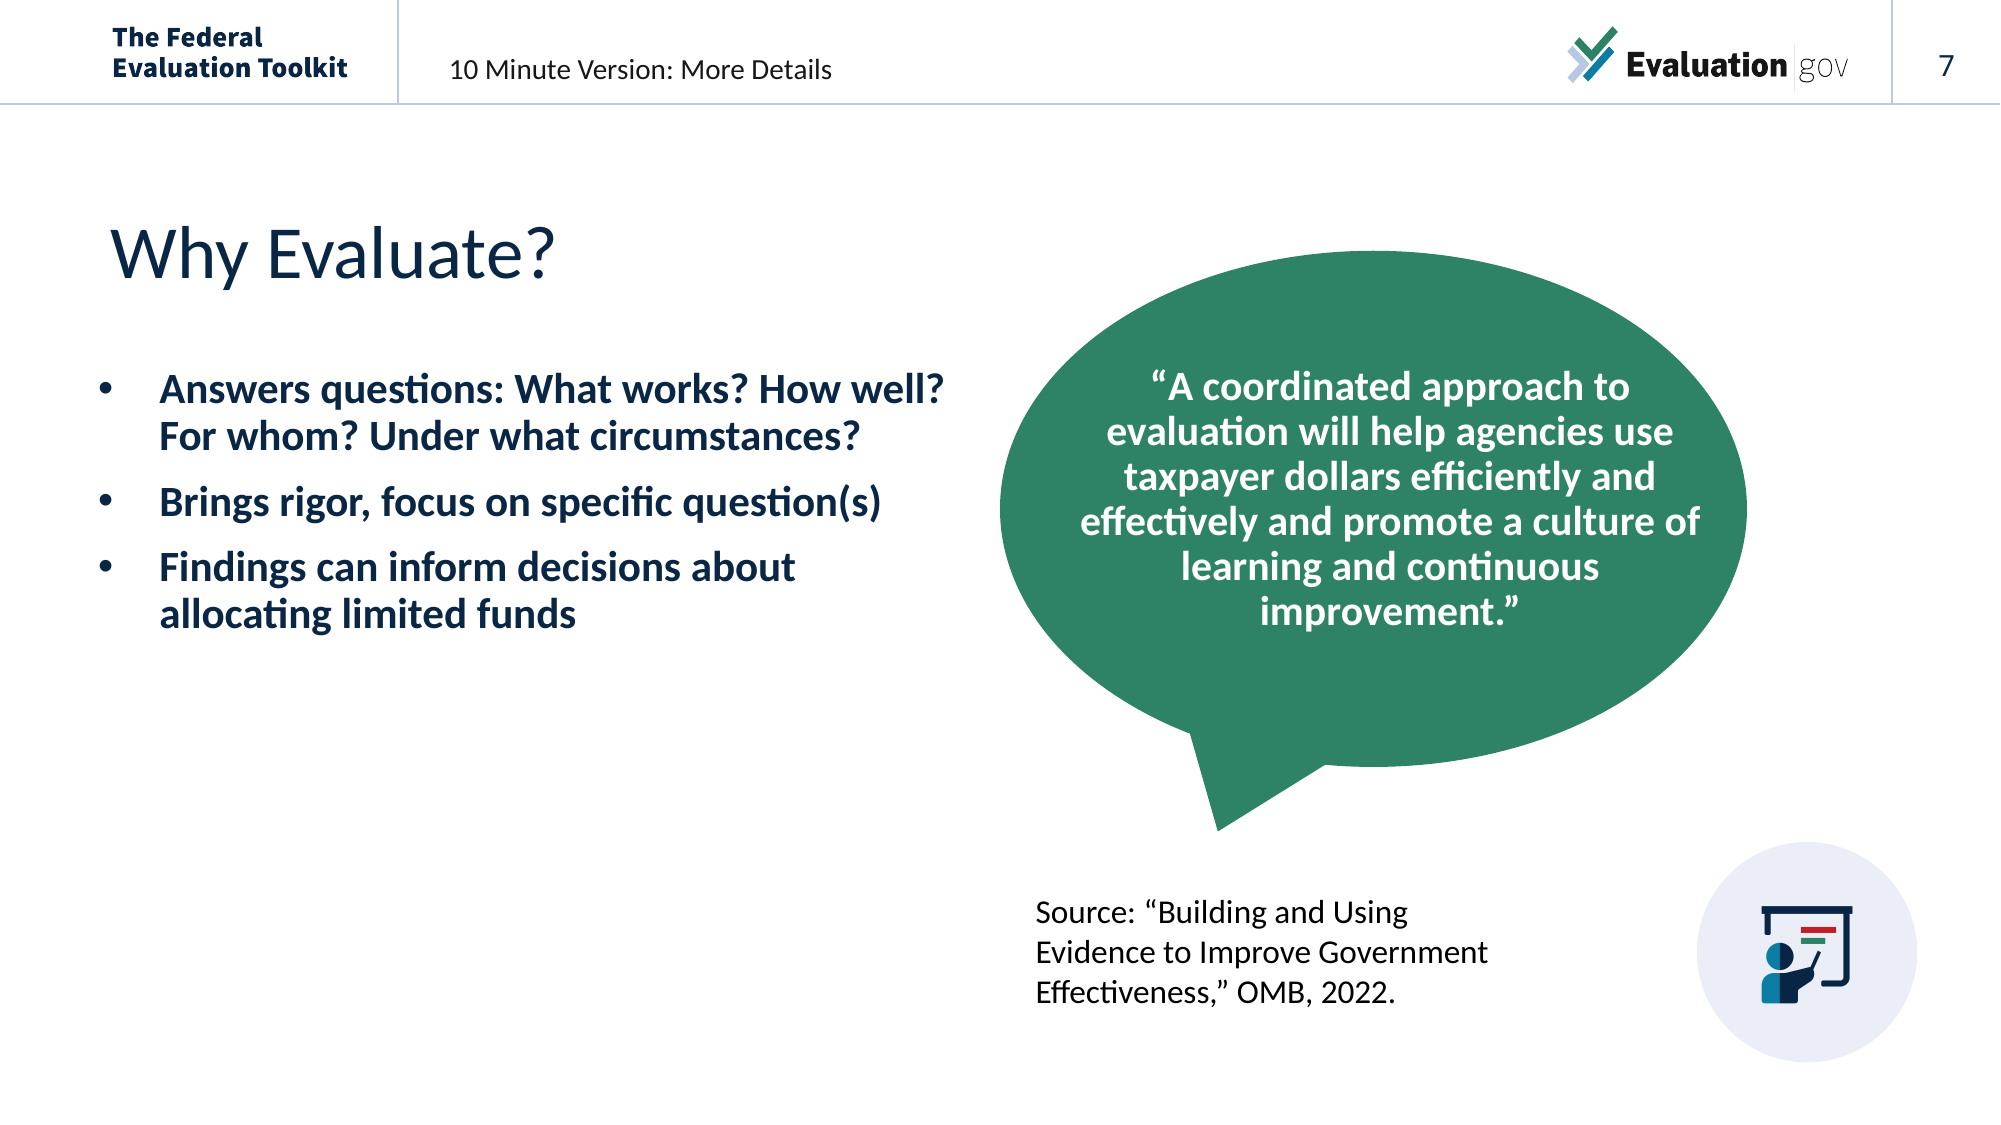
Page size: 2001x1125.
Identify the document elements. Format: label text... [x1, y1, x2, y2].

text_box [1072, 250, 1675, 356]
text_box [999, 388, 1043, 630]
title Why Evaluate? [110, 139, 761, 358]
text_box Answers questions: What works? How well? For whom? Under what circumstances? Brings rigor, focus on specific question(s) Findings can inform decisions about allocating limited funds [68, 359, 980, 677]
picture [1684, 829, 1931, 1076]
slide_number 7 [1891, 37, 2000, 98]
text_box [1738, 452, 1747, 566]
picture [1554, 24, 1854, 97]
text_box “A coordinated approach to evaluation will help agencies use taxpayer dollars efficiently and effectively and promote a culture of learning and continuous improvement.” [1043, 356, 1738, 922]
list 10 Minute Version: More Details [448, 17, 935, 85]
picture [104, 15, 357, 90]
text_box Source: “Building and Using Evidence to Improve Government Effectiveness,” OMB, 2022. [1020, 882, 1541, 1018]
